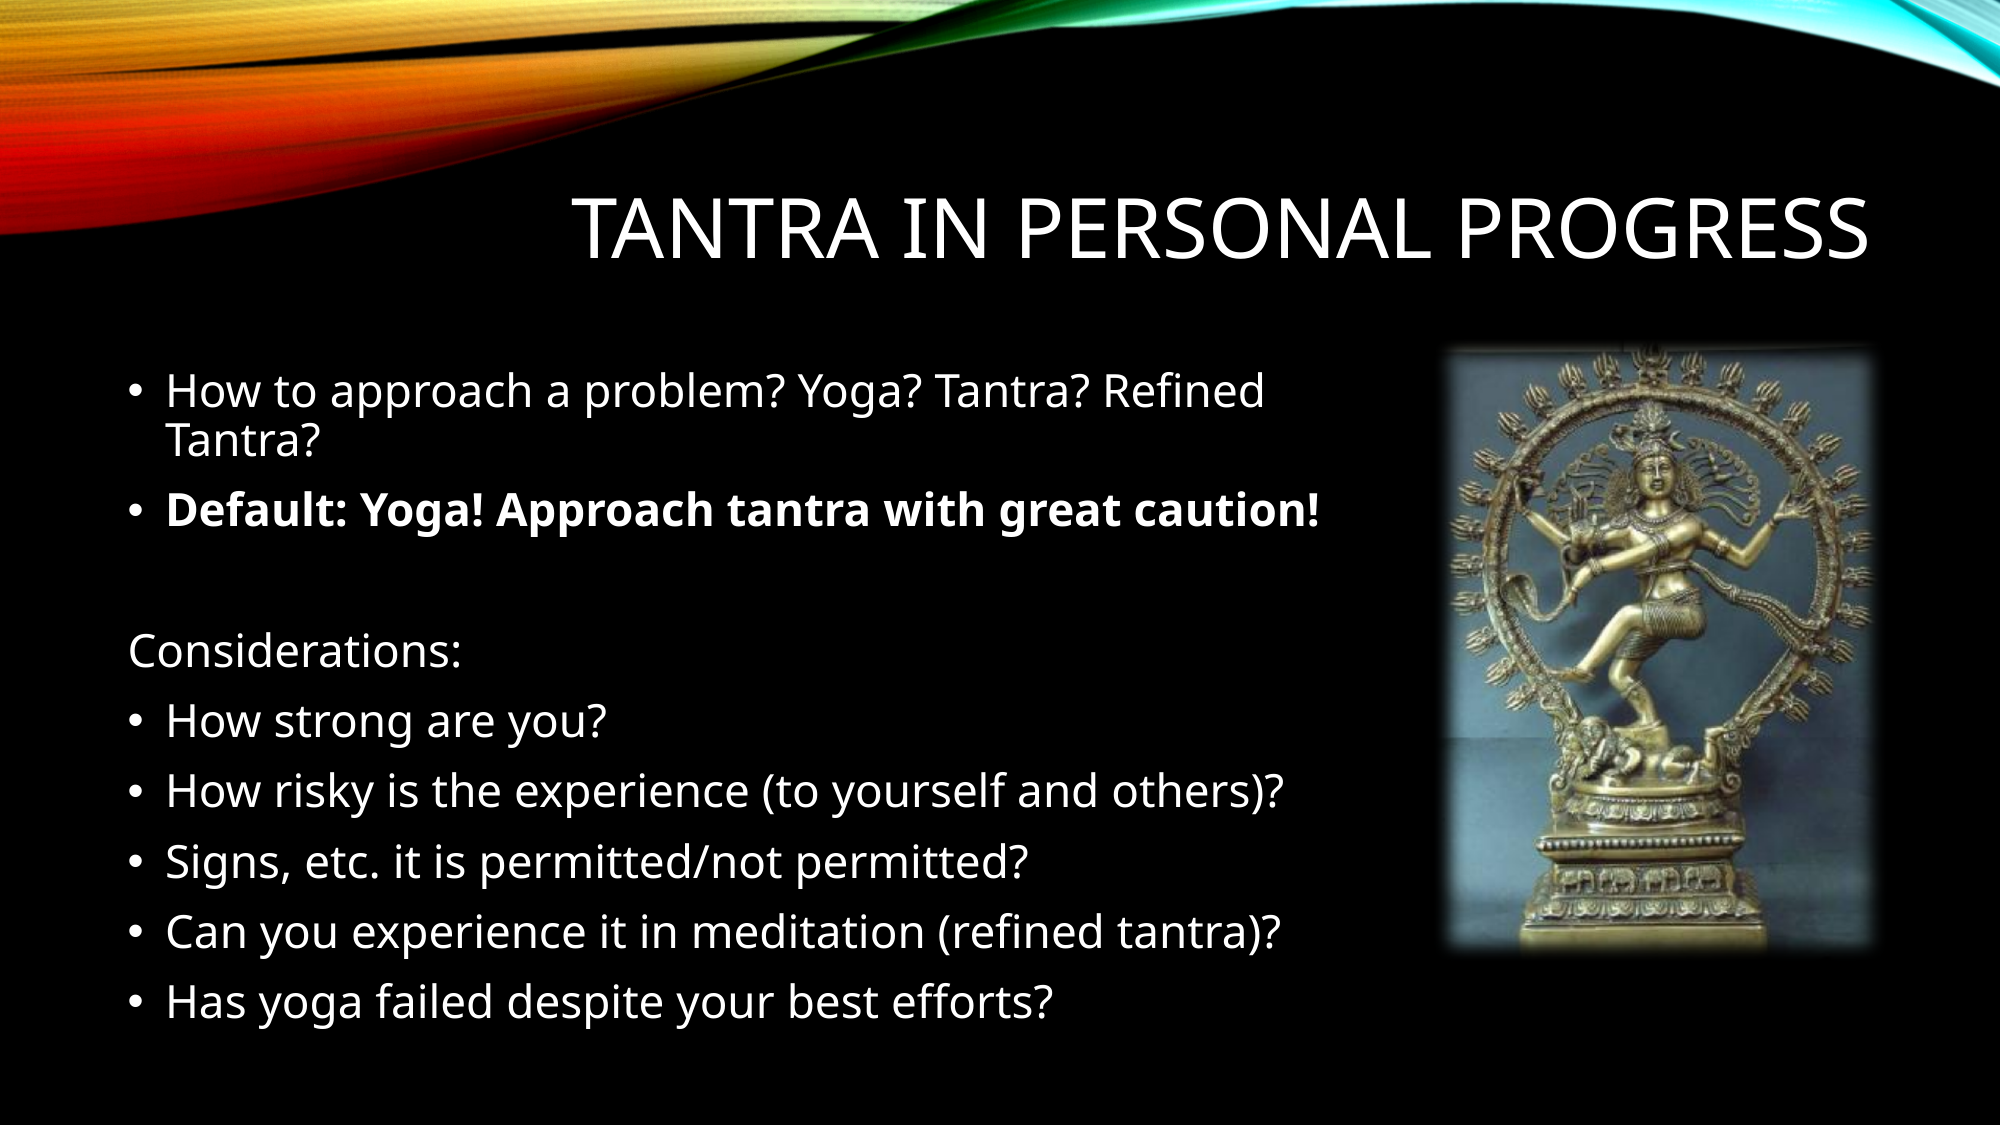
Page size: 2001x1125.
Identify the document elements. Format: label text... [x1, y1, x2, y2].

picture [0, 0, 2000, 237]
title Tantra in Personal Progress [474, 125, 1888, 338]
picture [1432, 337, 1888, 963]
list How to approach a problem? Yoga? Tantra? Refined Tantra? Default: Yoga! Approach tantra with great caution! Considerations: How strong are you? How risky is the experience (to yourself and others)? Signs, etc. it is permitted/not permitted? Can you experience it in meditation (refined tantra)? Has yoga failed despite your best efforts? [112, 360, 1410, 1089]
